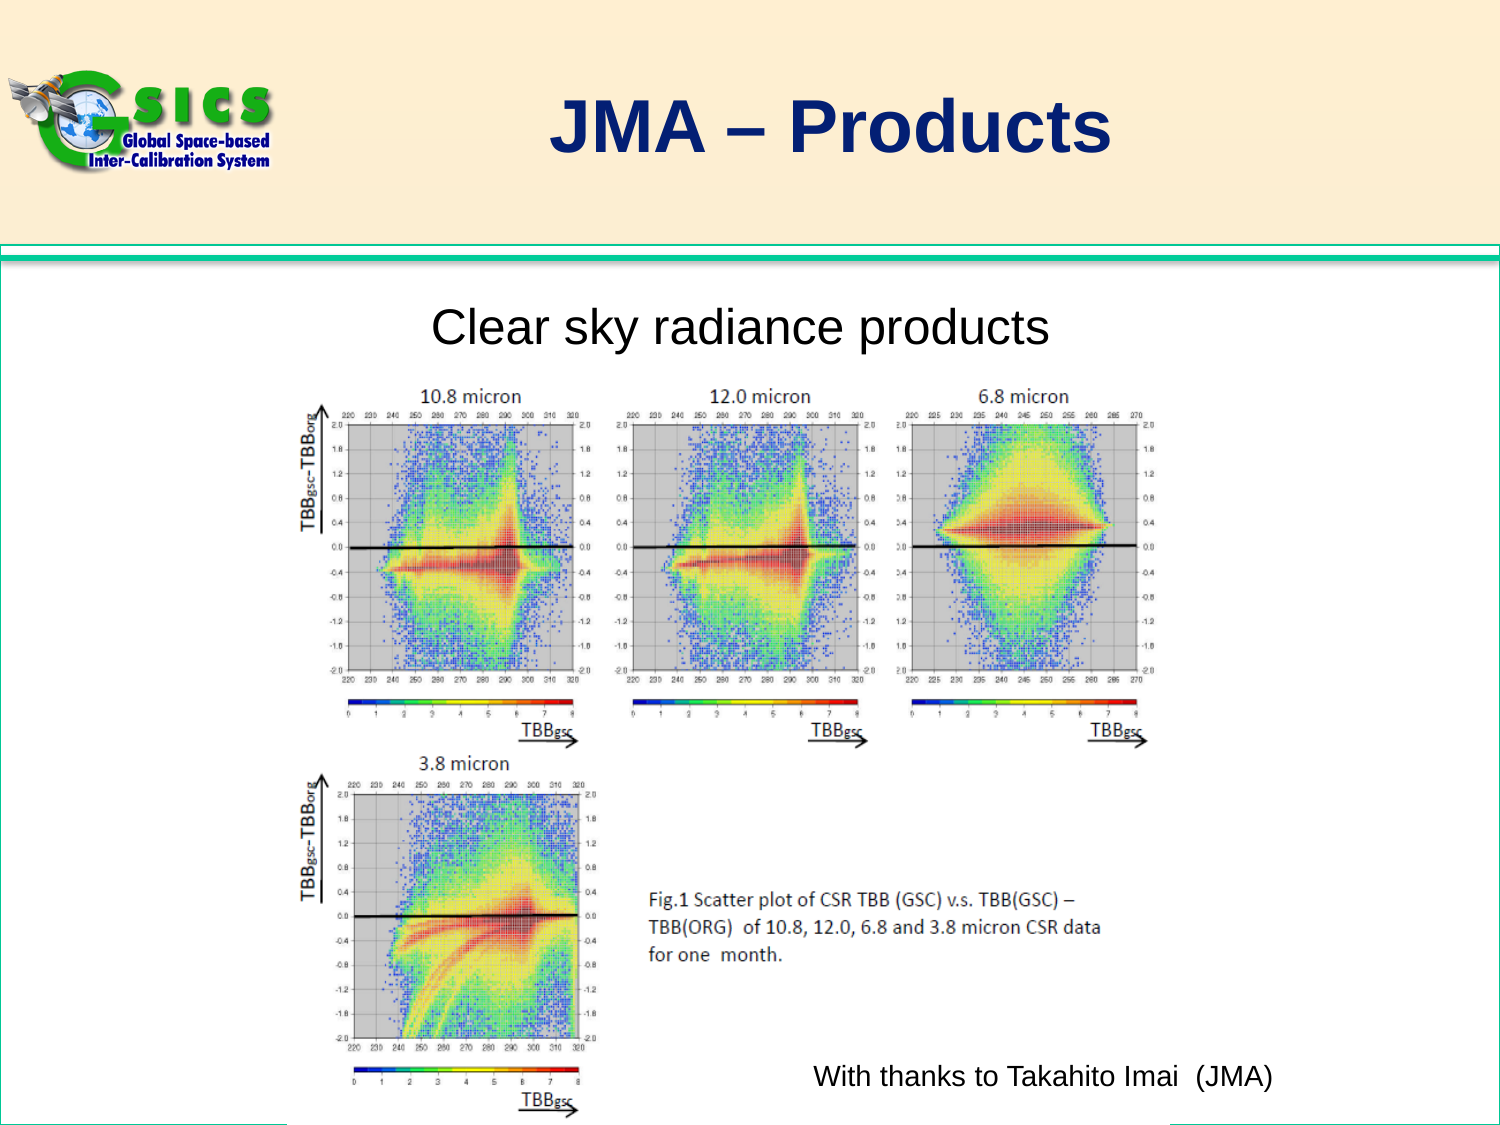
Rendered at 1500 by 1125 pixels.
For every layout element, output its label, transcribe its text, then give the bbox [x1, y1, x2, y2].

picture [0, 62, 277, 175]
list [287, 382, 1170, 1125]
text_box With thanks to Takahito Imai (JMA) [1175, 1049, 1500, 1100]
text_box Clear sky radiance products [416, 287, 1066, 363]
title JMA – Products [299, 62, 1363, 176]
